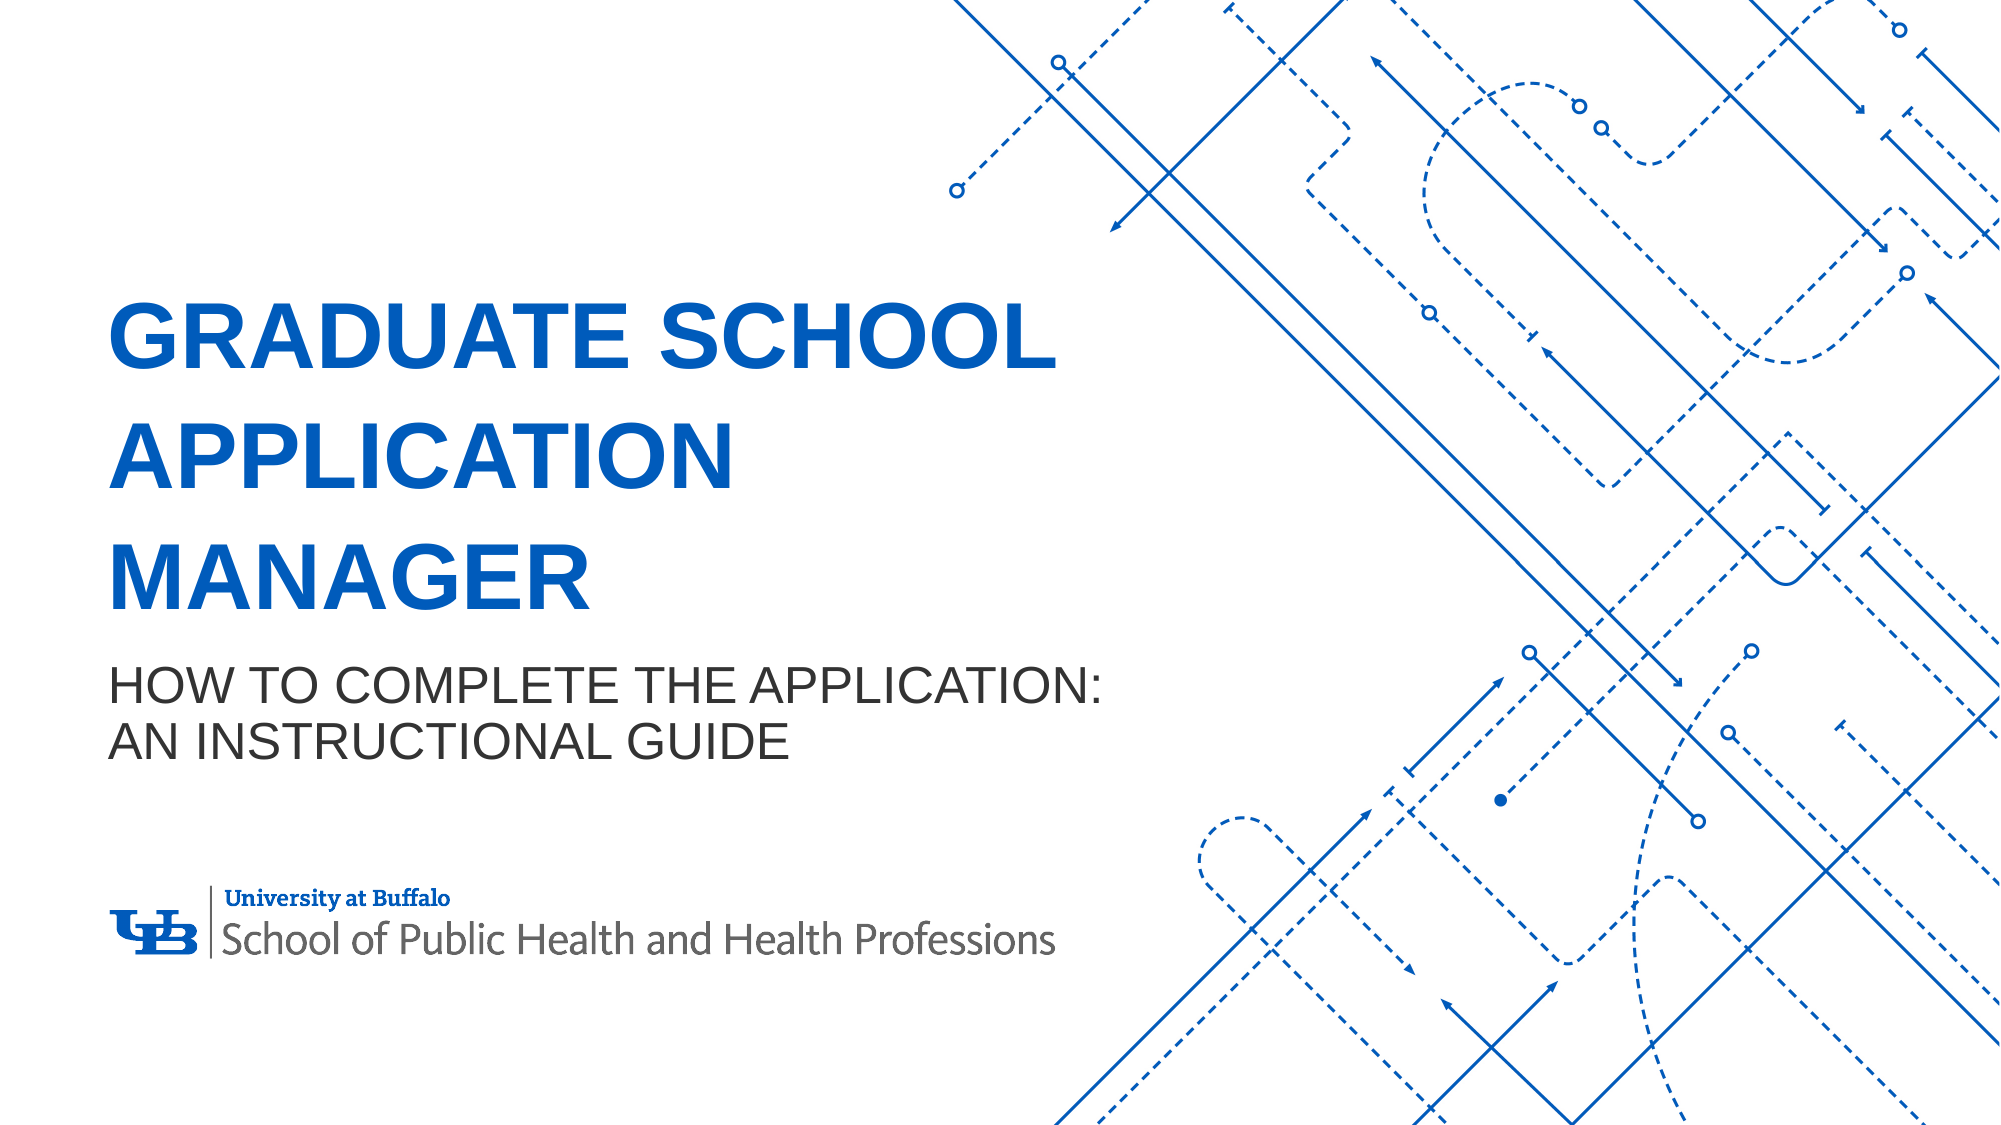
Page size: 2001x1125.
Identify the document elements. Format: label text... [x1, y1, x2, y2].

list HOW TO COMPLETE THE APPLICATION: AN INSTRUCTIONAL GUIDE [108, 651, 1197, 922]
title GRADUATE SCHOOL APPLICATION MANAGER [108, 244, 1197, 636]
picture [0, 0, 2000, 1125]
